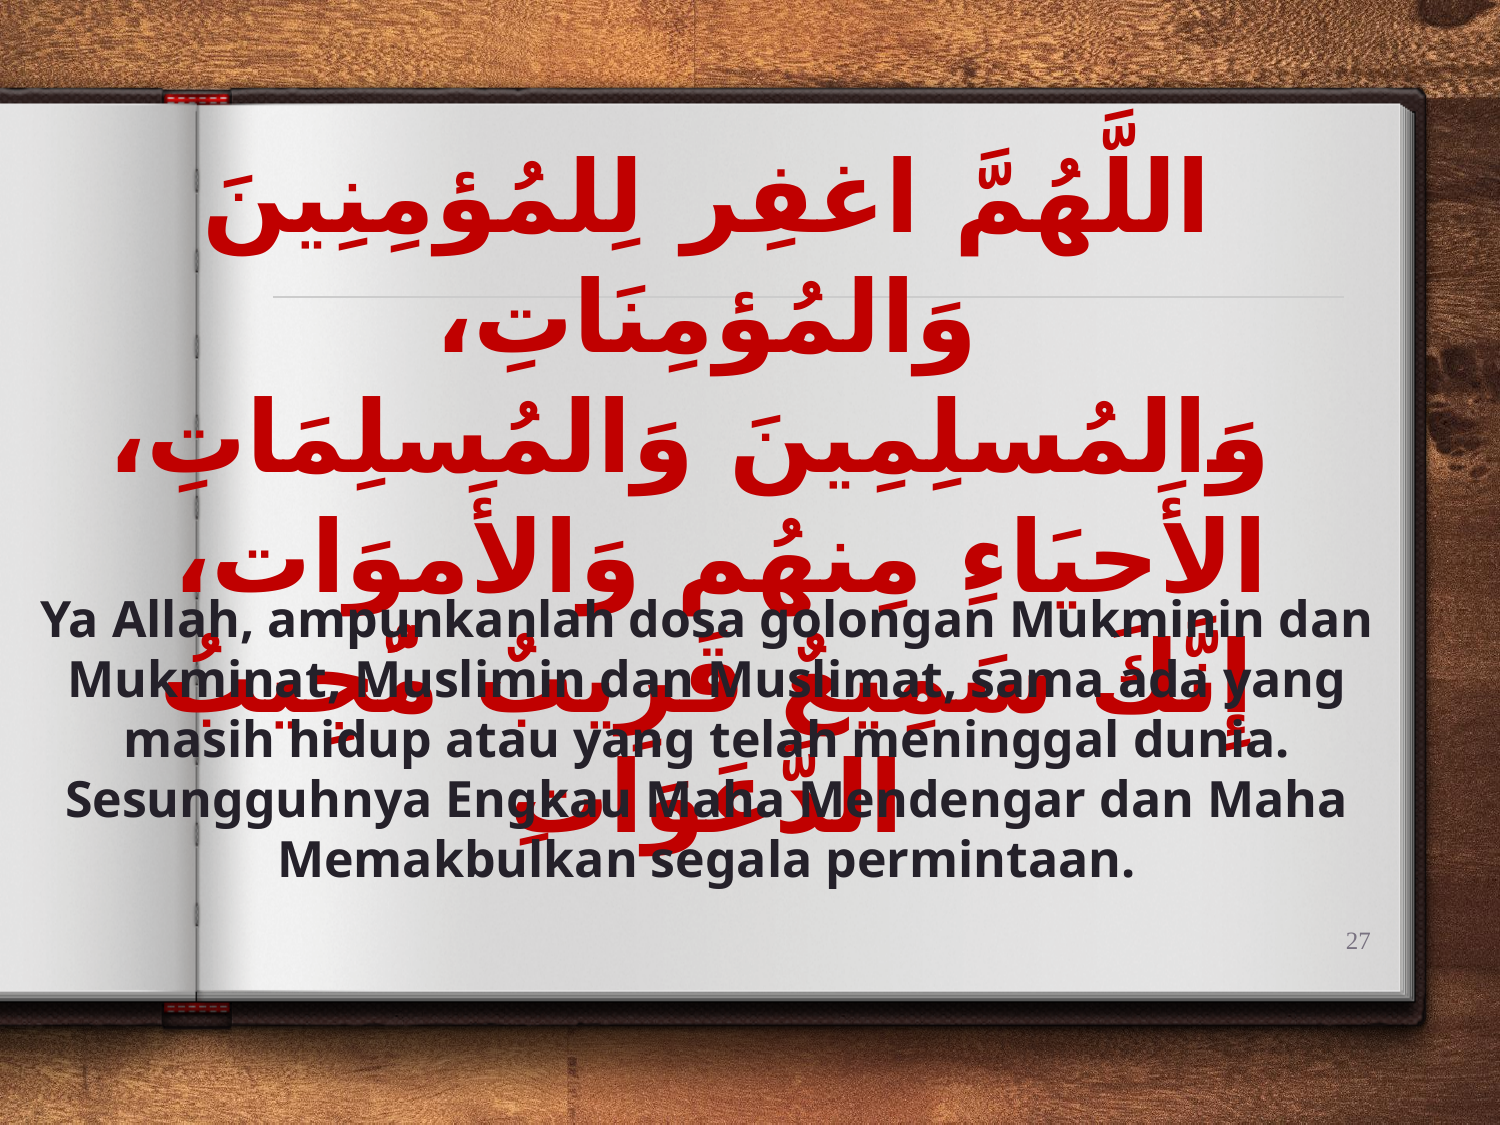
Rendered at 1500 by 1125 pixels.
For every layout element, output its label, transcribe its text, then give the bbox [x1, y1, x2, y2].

slide_number 27 [1295, 896, 1386, 983]
picture [0, 0, 1500, 1125]
text_box Ya Allah, ampunkanlah dosa golongan Mukminin dan Mukminat, Muslimin dan Muslimat, sama ada yang masih hidup atau yang telah meninggal dunia. Sesungguhnya Engkau Maha Mendengar dan Maha Memakbulkan segala permintaan. [12, 579, 1401, 895]
text_box اللَّهُمَّ اغفِر لِلمُؤمِنِينَ وَالمُؤمِنَاتِ، وَالمُسلِمِينَ وَالمُسلِمَاتِ، الأَحيَاءِ مِنهُم وَالأَموَات، إِنَّكَ سَمِيعٌ قَرِيبٌ مُّجِيبُ الدَّعَوَاتِ [0, 124, 1451, 575]
